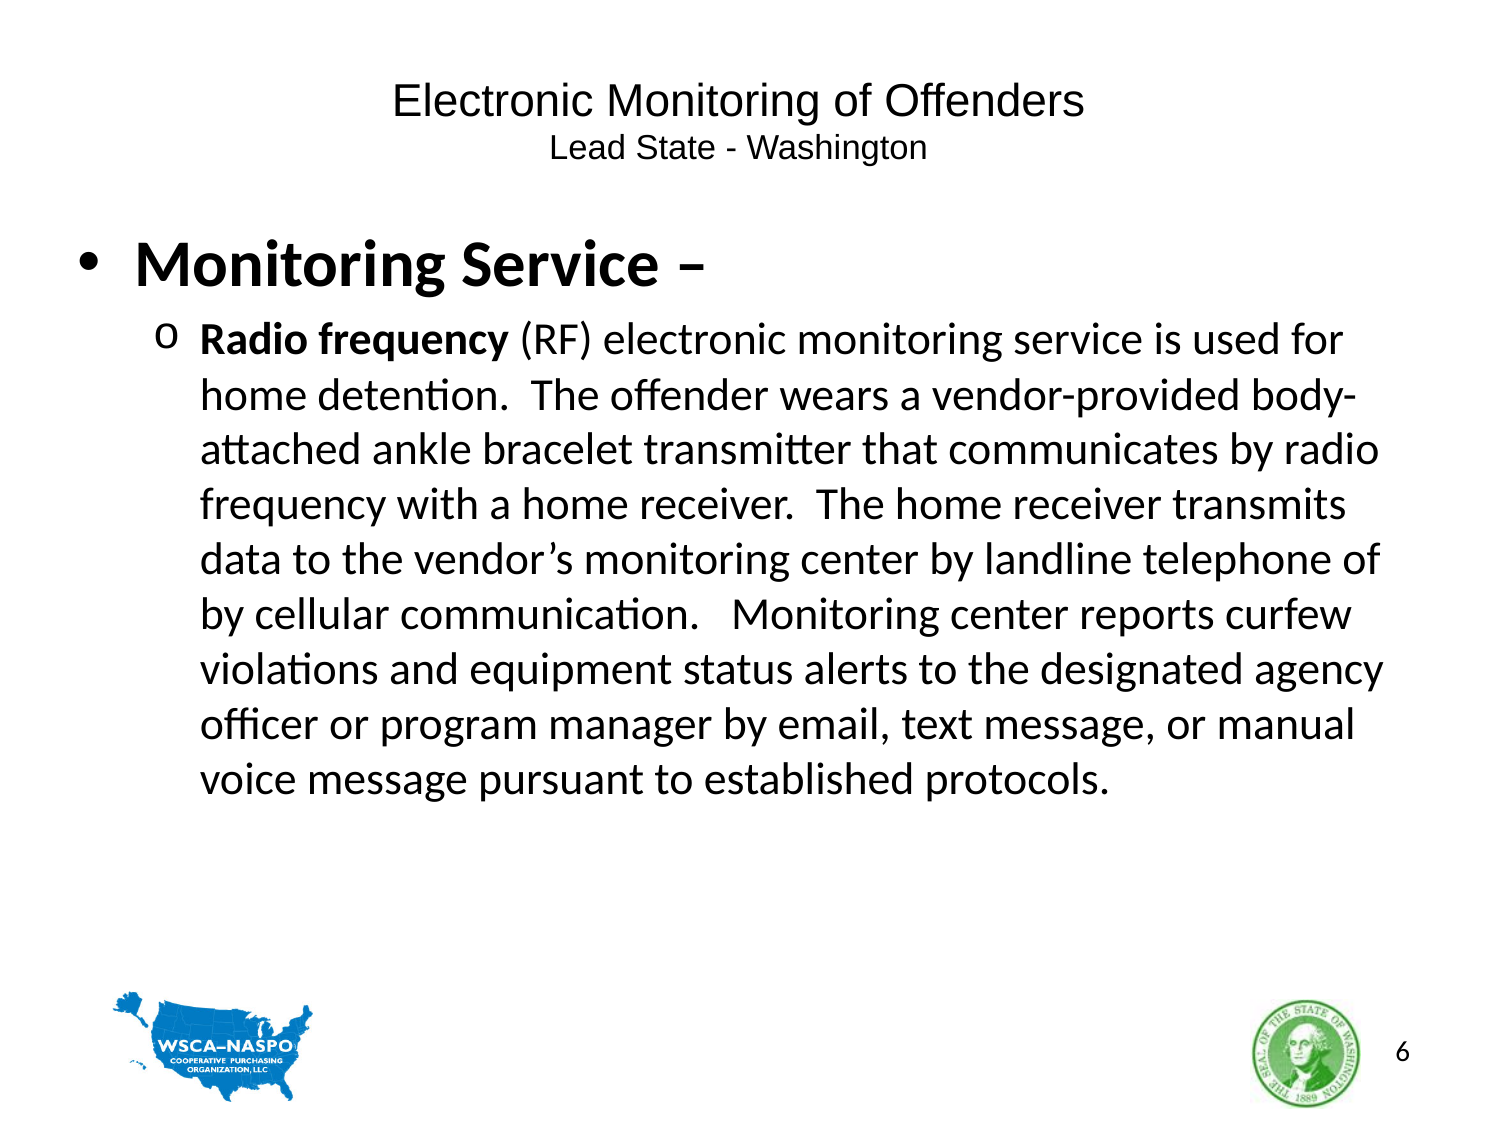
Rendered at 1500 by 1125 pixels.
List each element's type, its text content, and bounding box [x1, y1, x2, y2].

picture [112, 991, 314, 1102]
text_box 6 [1365, 1024, 1425, 1103]
picture [1249, 999, 1361, 1110]
title Electronic Monitoring of Offenders Lead State - Washington [63, 62, 1414, 175]
list Monitoring Service – Radio frequency (RF) electronic monitoring service is used for home detention. The offender wears a vendor-provided body-attached ankle bracelet transmitter that communicates by radio frequency with a home receiver. The home receiver transmits data to the vendor’s monitoring center by landline telephone of by cellular communication. Monitoring center reports curfew violations and equipment status alerts to the designated agency officer or program manager by email, text message, or manual voice message pursuant to established protocols. [62, 212, 1413, 955]
